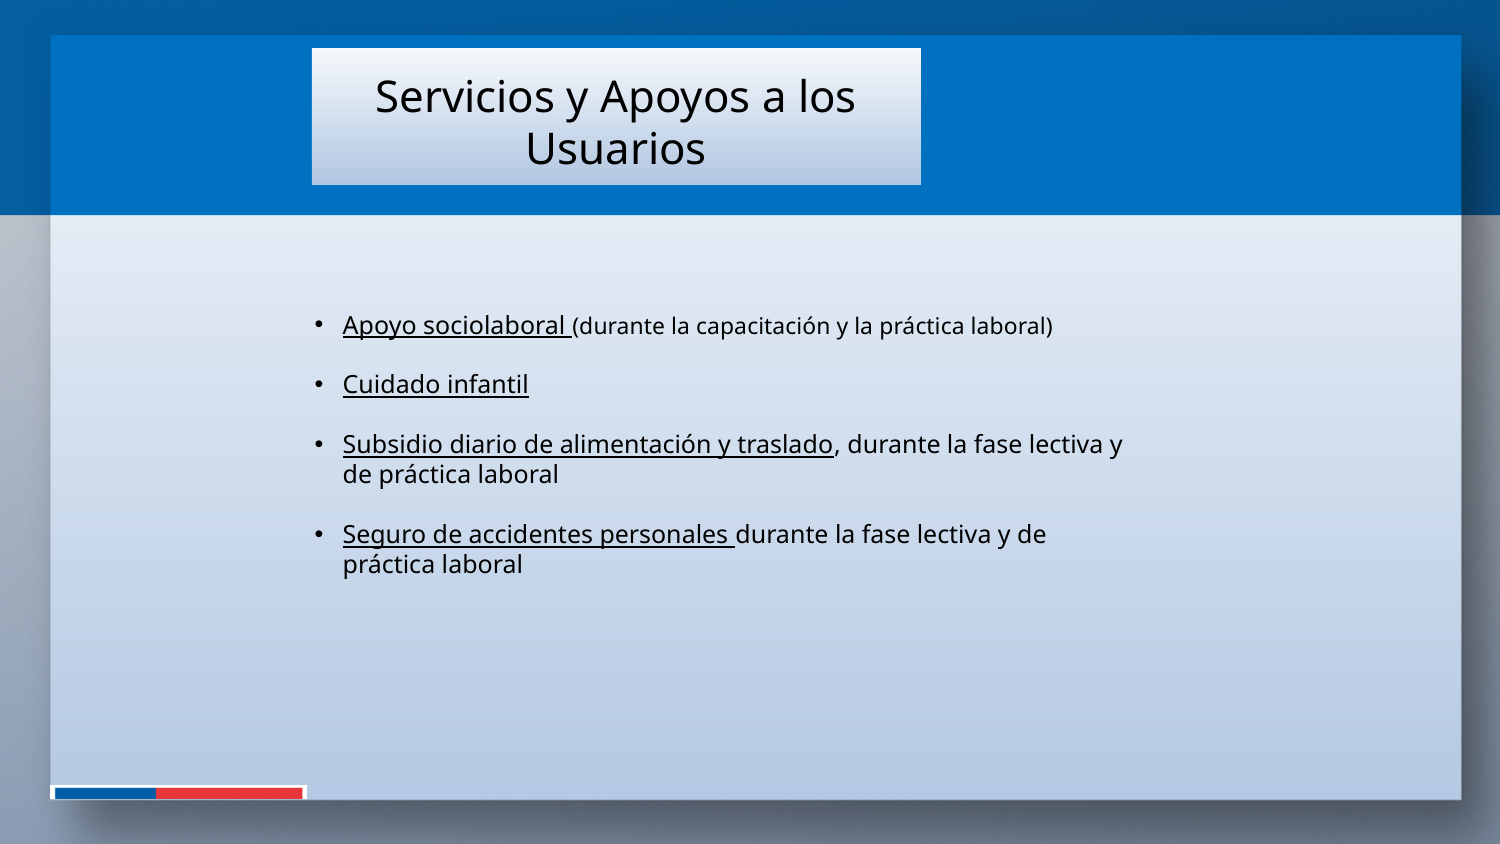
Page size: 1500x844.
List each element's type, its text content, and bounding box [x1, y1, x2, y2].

picture [0, 0, 1500, 844]
list Apoyo sociolaboral (durante la capacitación y la práctica laboral) Cuidado infantil Subsidio diario de alimentación y traslado, durante la fase lectiva y de práctica laboral Seguro de accidentes personales durante la fase lectiva y de práctica laboral [275, 297, 1153, 754]
title Servicios y Apoyos a los Usuarios [311, 48, 921, 185]
